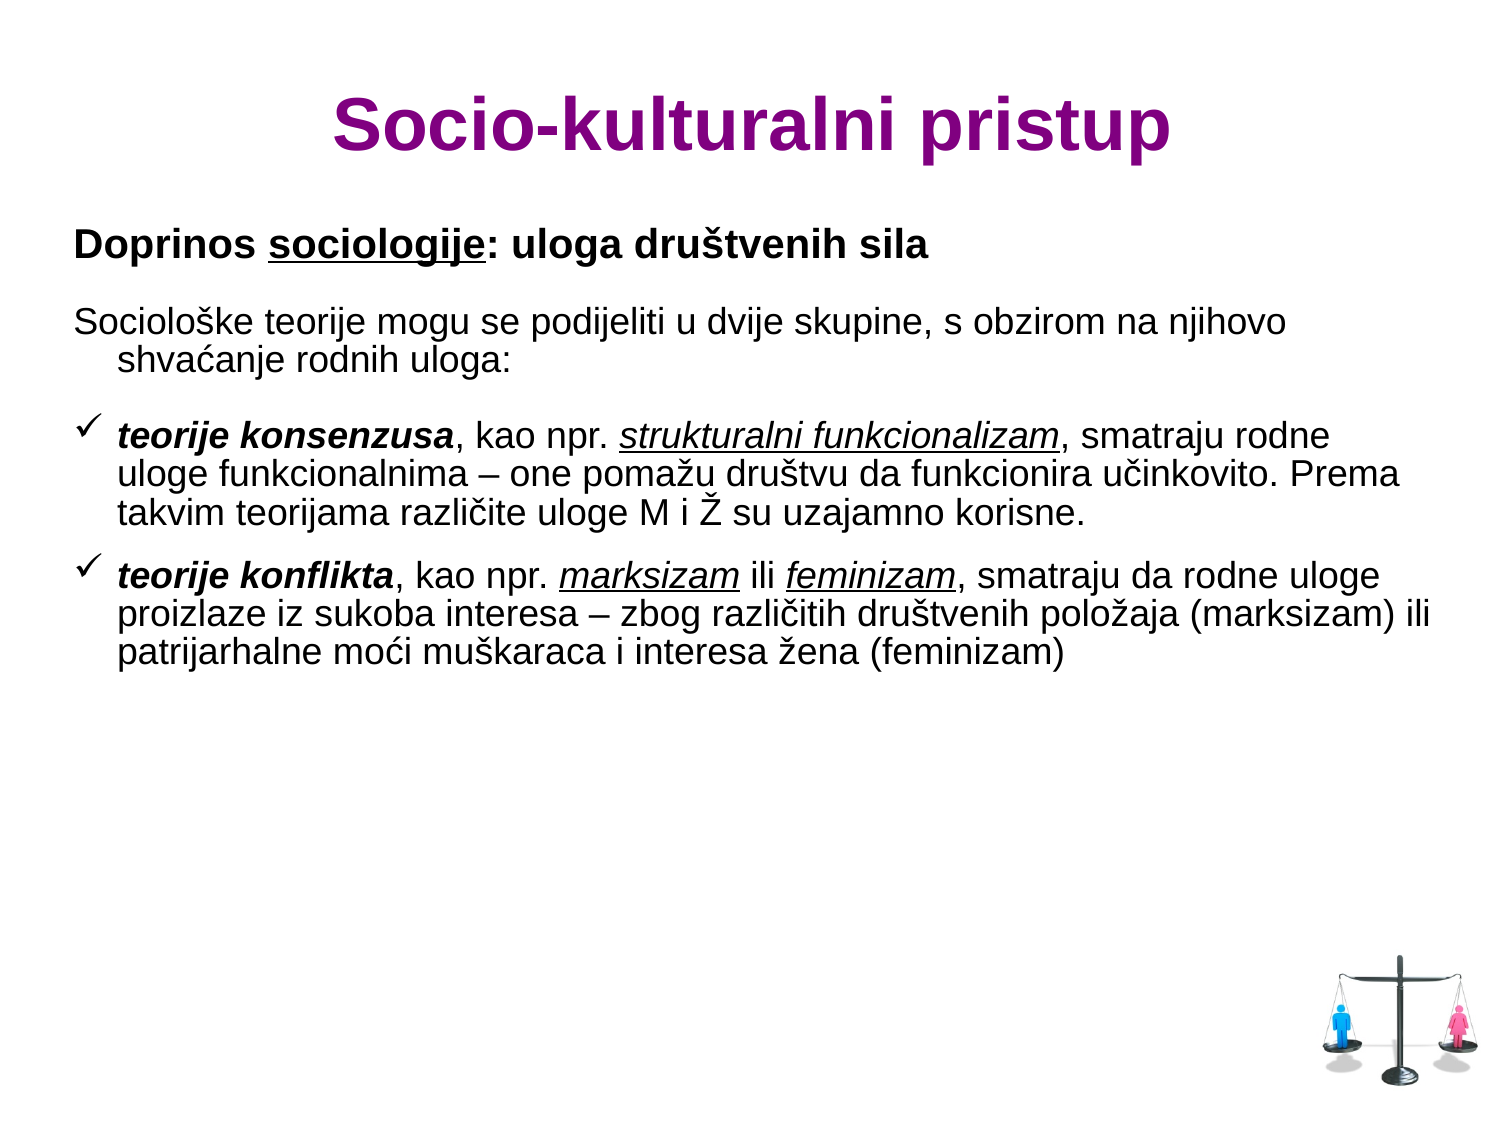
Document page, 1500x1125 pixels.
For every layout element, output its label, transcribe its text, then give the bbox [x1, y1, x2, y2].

text_box Socio-kulturalni pristup Doprinos sociologije: uloga društvenih sila Sociološke teorije mogu se podijeliti u dvije skupine, s obzirom na njihovo shvaćanje rodnih uloga: teorije konsenzusa, kao npr. strukturalni funkcionalizam, smatraju rodne uloge funkcionalnima – one pomažu društvu da funkcionira učinkovito. Prema takvim teorijama različite uloge M i Ž su uzajamno korisne. teorije konflikta, kao npr. marksizam ili feminizam, smatraju da rodne uloge proizlaze iz sukoba interesa – zbog različitih društvenih položaja (marksizam) ili patrijarhalne moći muškaraca i interesa žena (feminizam) [58, 82, 1447, 680]
picture [1304, 948, 1495, 1092]
